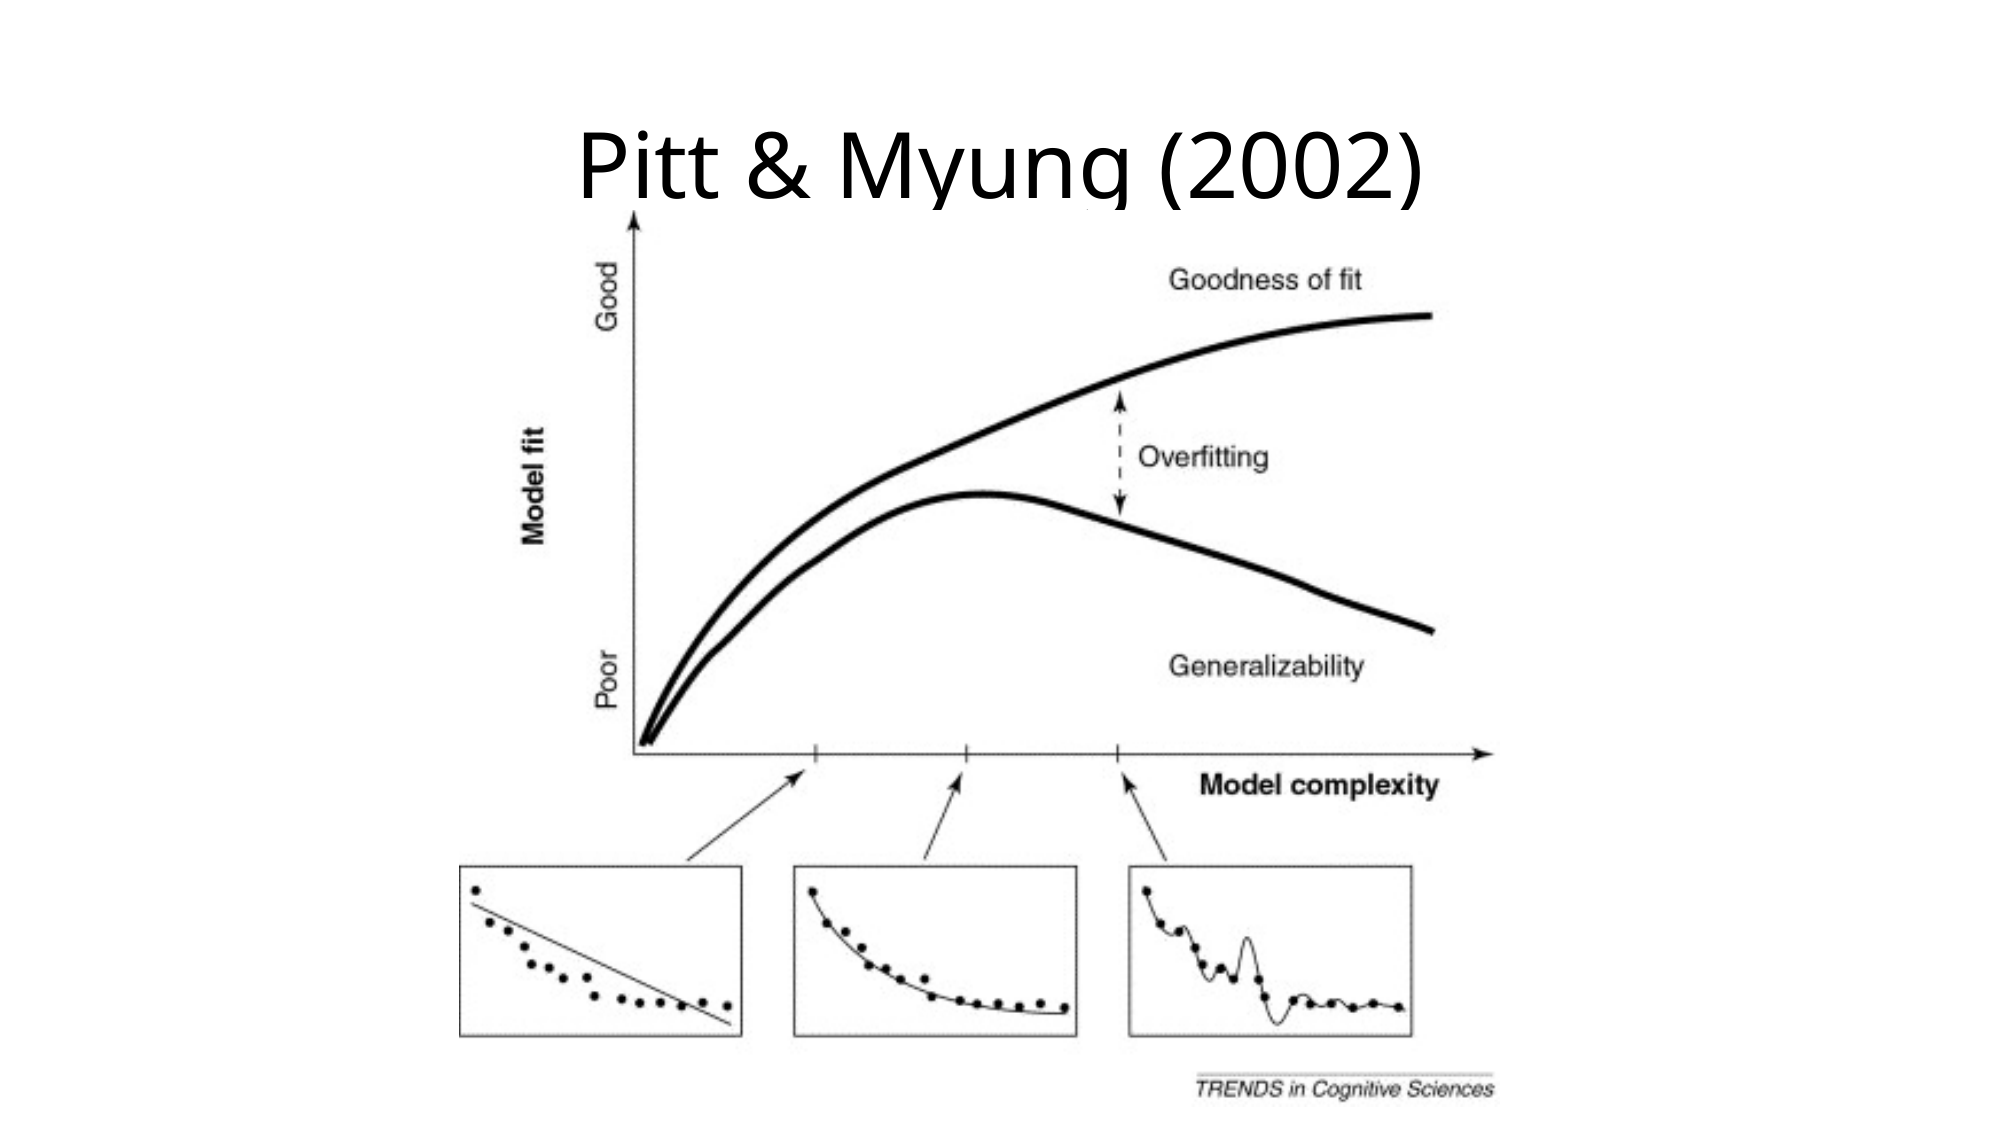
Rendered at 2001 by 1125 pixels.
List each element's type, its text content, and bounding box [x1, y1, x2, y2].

title Pitt & Myung (2002) [137, 59, 1863, 278]
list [459, 210, 1500, 1107]
